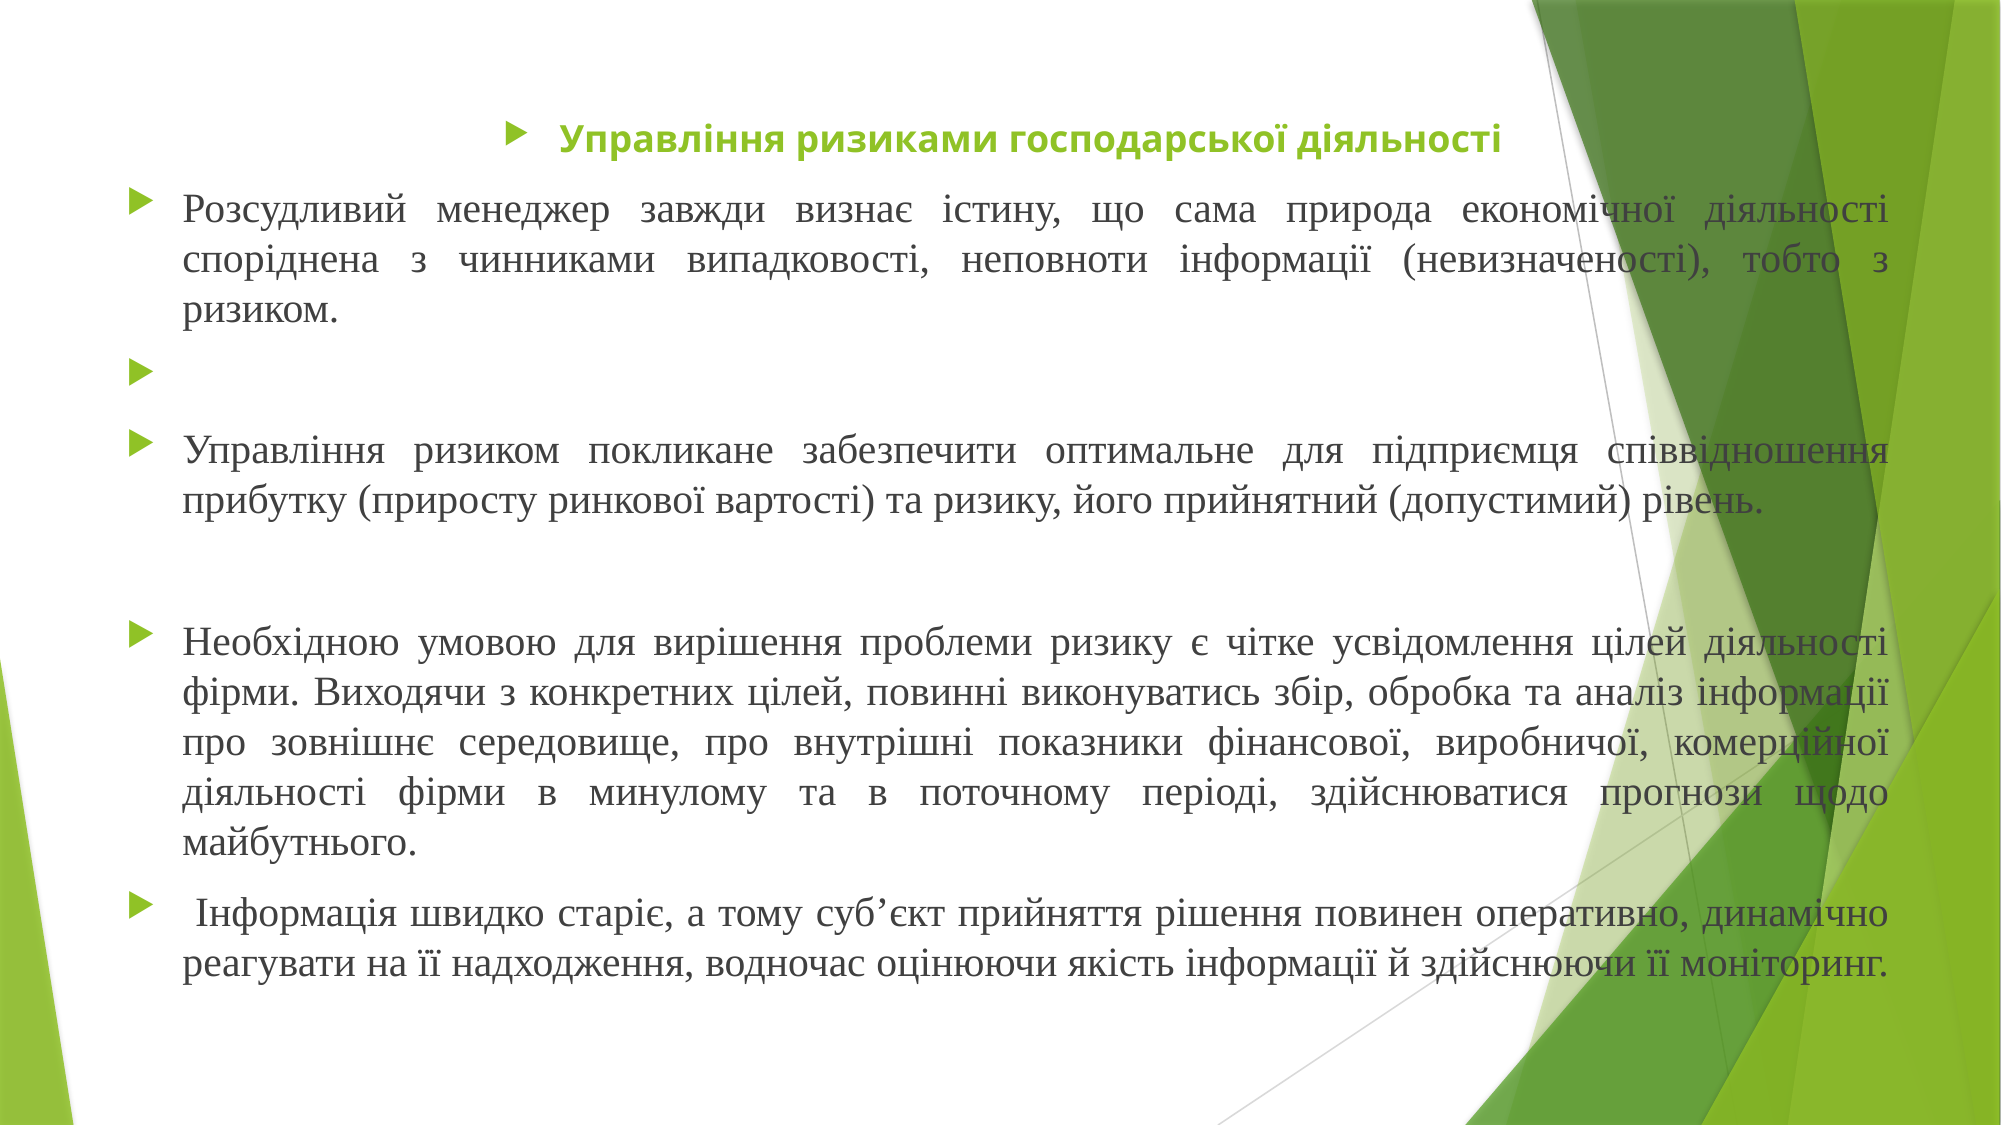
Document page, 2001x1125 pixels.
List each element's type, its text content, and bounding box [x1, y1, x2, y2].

list Управління ризиками господарської діяльності Розсудливий менеджер завжди визнає істину, що сама природа економічної діяльності споріднена з чинниками випадковості, неповноти інформації (невизначеності), тобто з ризиком. Управління ризиком покликане забезпечити оптимальне для підприємця співвідношення прибутку (приросту ринкової вартості) та ризику, його прийнятний (допустимий) рівень. Необхідною умовою для вирішення проблеми ризику є чітке усвідомлення цілей діяльності фірми. Виходячи з конкретних цілей, повинні виконуватись збір, обробка та аналіз інформації про зовнішнє середовище, про внутрішні показники фінансової, виробничої, комерційної діяльності фірми в минулому та в поточному періоді, здійснюватися прогнози щодо майбутнього. Інформація швидко старіє, а тому суб’єкт прийняття рішення повинен оперативно, динамічно реагувати на її надходження, водночас оцінюючи якість інформації й здійснюючи її моніторинг. [111, 107, 1905, 991]
